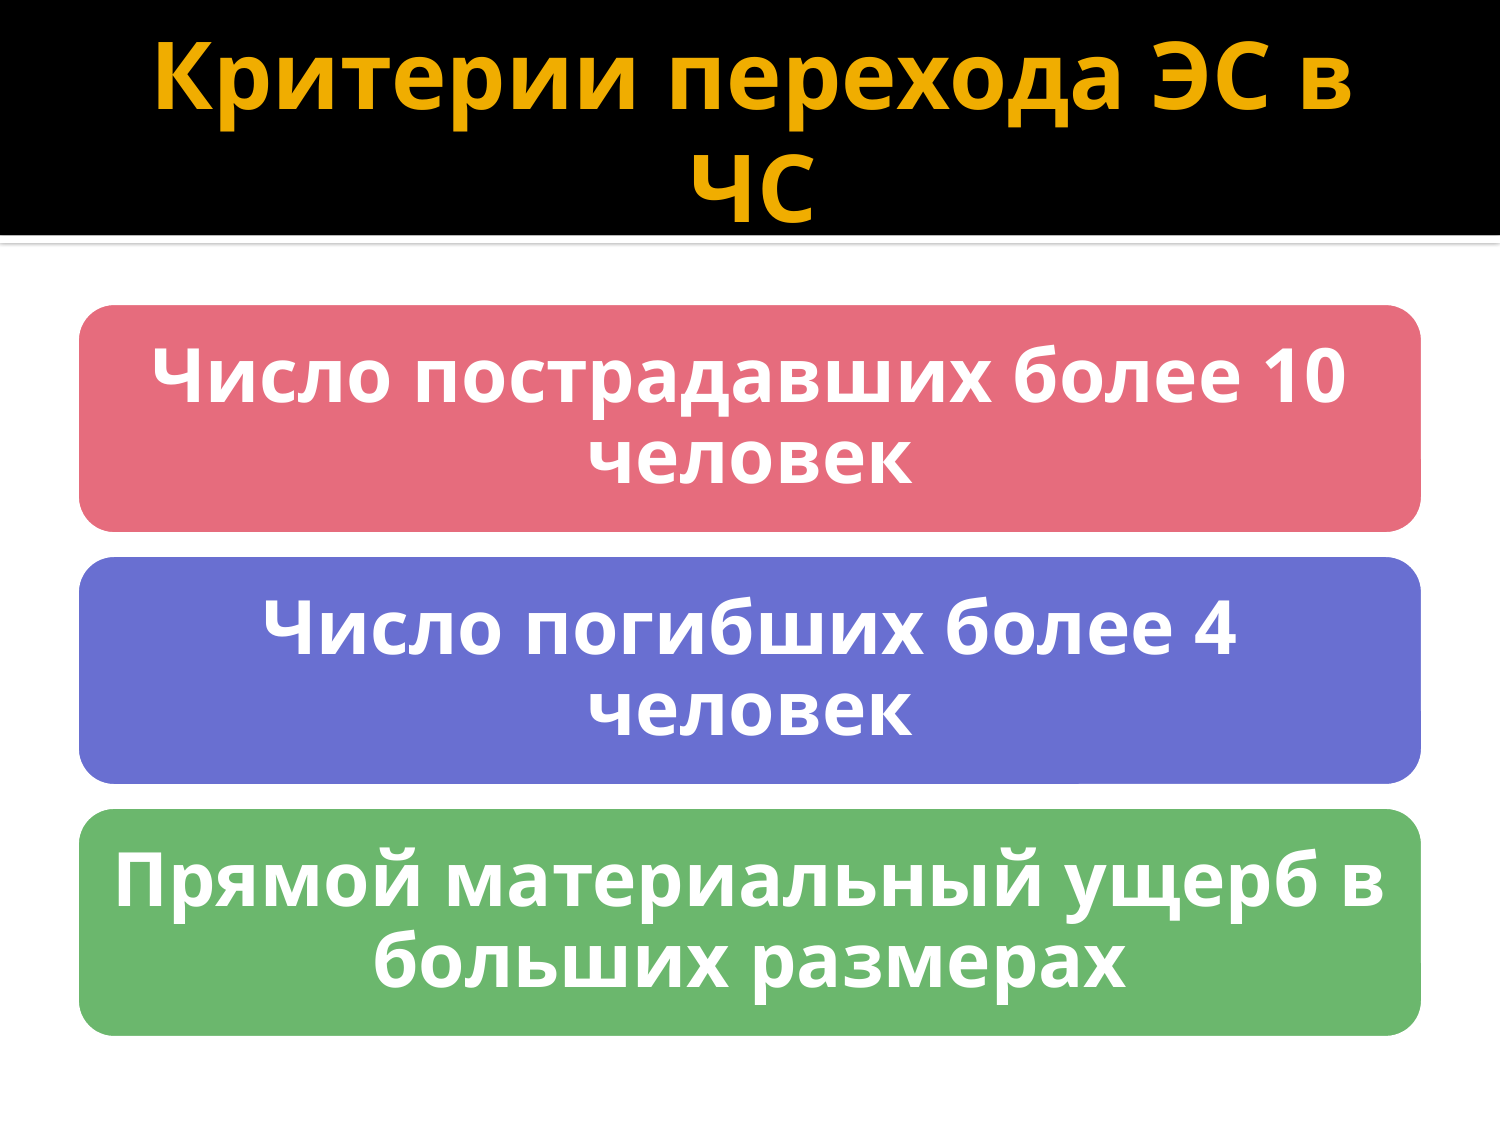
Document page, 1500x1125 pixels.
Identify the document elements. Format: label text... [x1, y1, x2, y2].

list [74, 291, 1425, 1050]
title Критерии перехода ЭС в ЧС [75, 25, 1425, 231]
